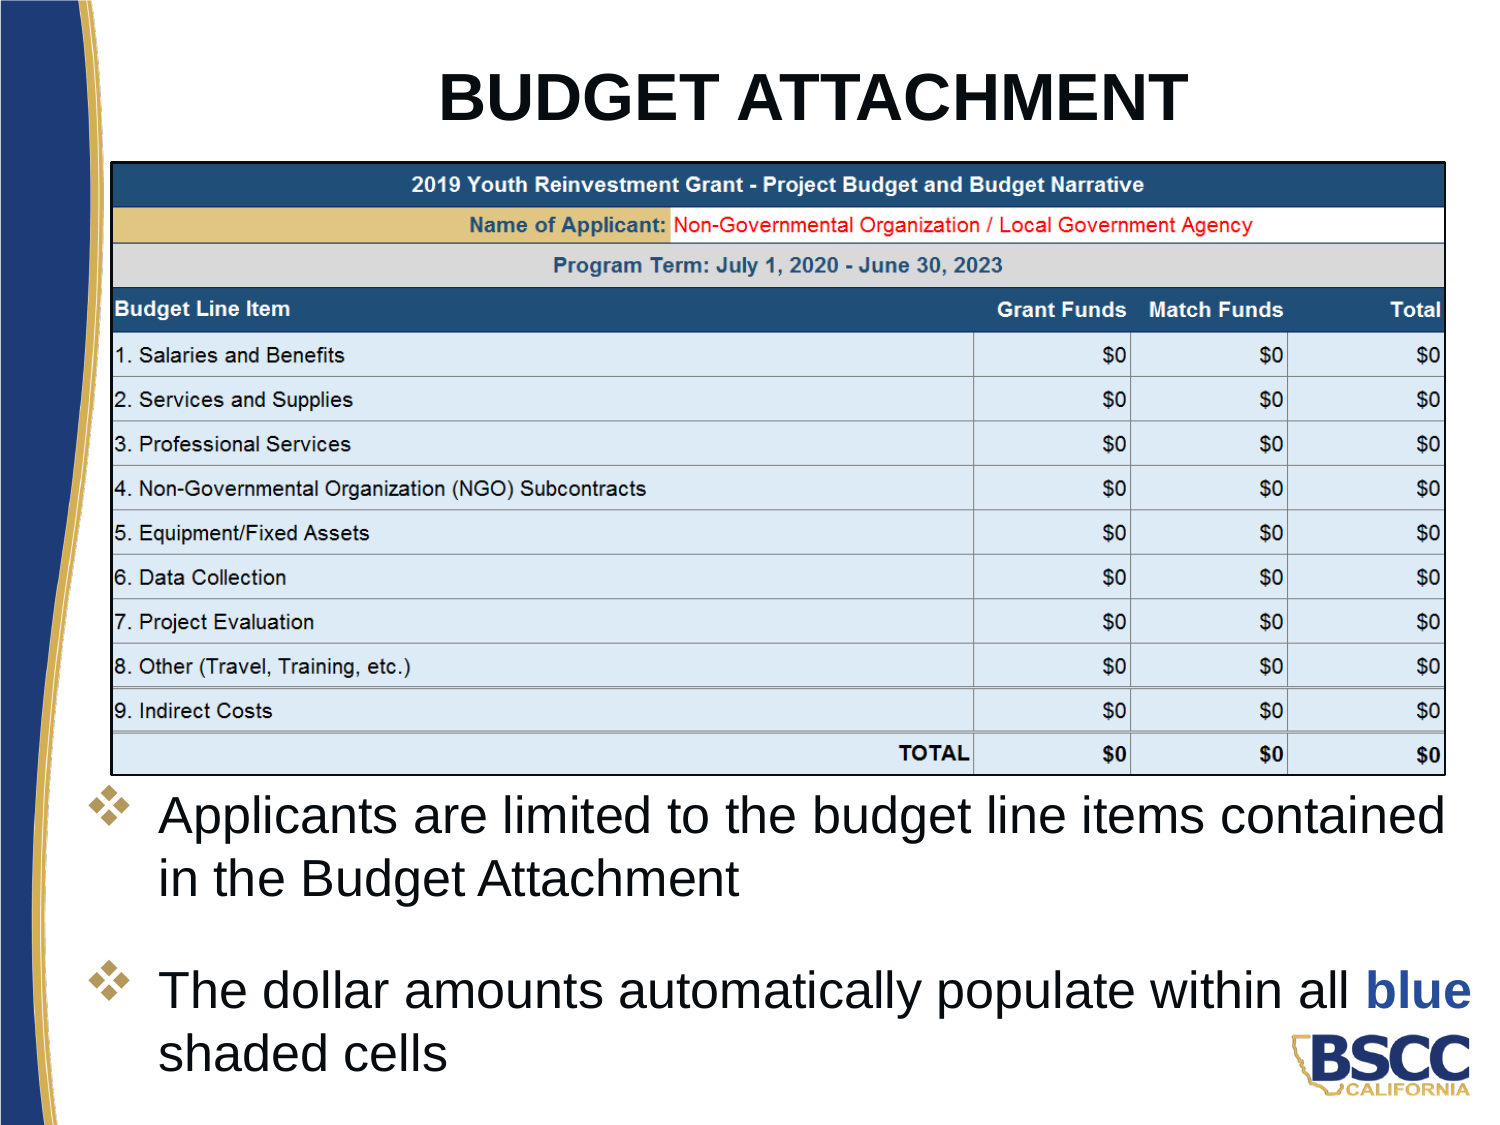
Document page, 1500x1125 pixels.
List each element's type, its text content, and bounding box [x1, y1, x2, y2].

picture [112, 163, 1445, 775]
picture [1290, 1089, 1470, 1097]
text_box Applicants are limited to the budget line items contained in the Budget Attachment The dollar amounts automatically populate within all blue shaded cells [68, 774, 1494, 1089]
picture [1, 2, 104, 1124]
title Budget Attachment [62, 24, 1500, 163]
